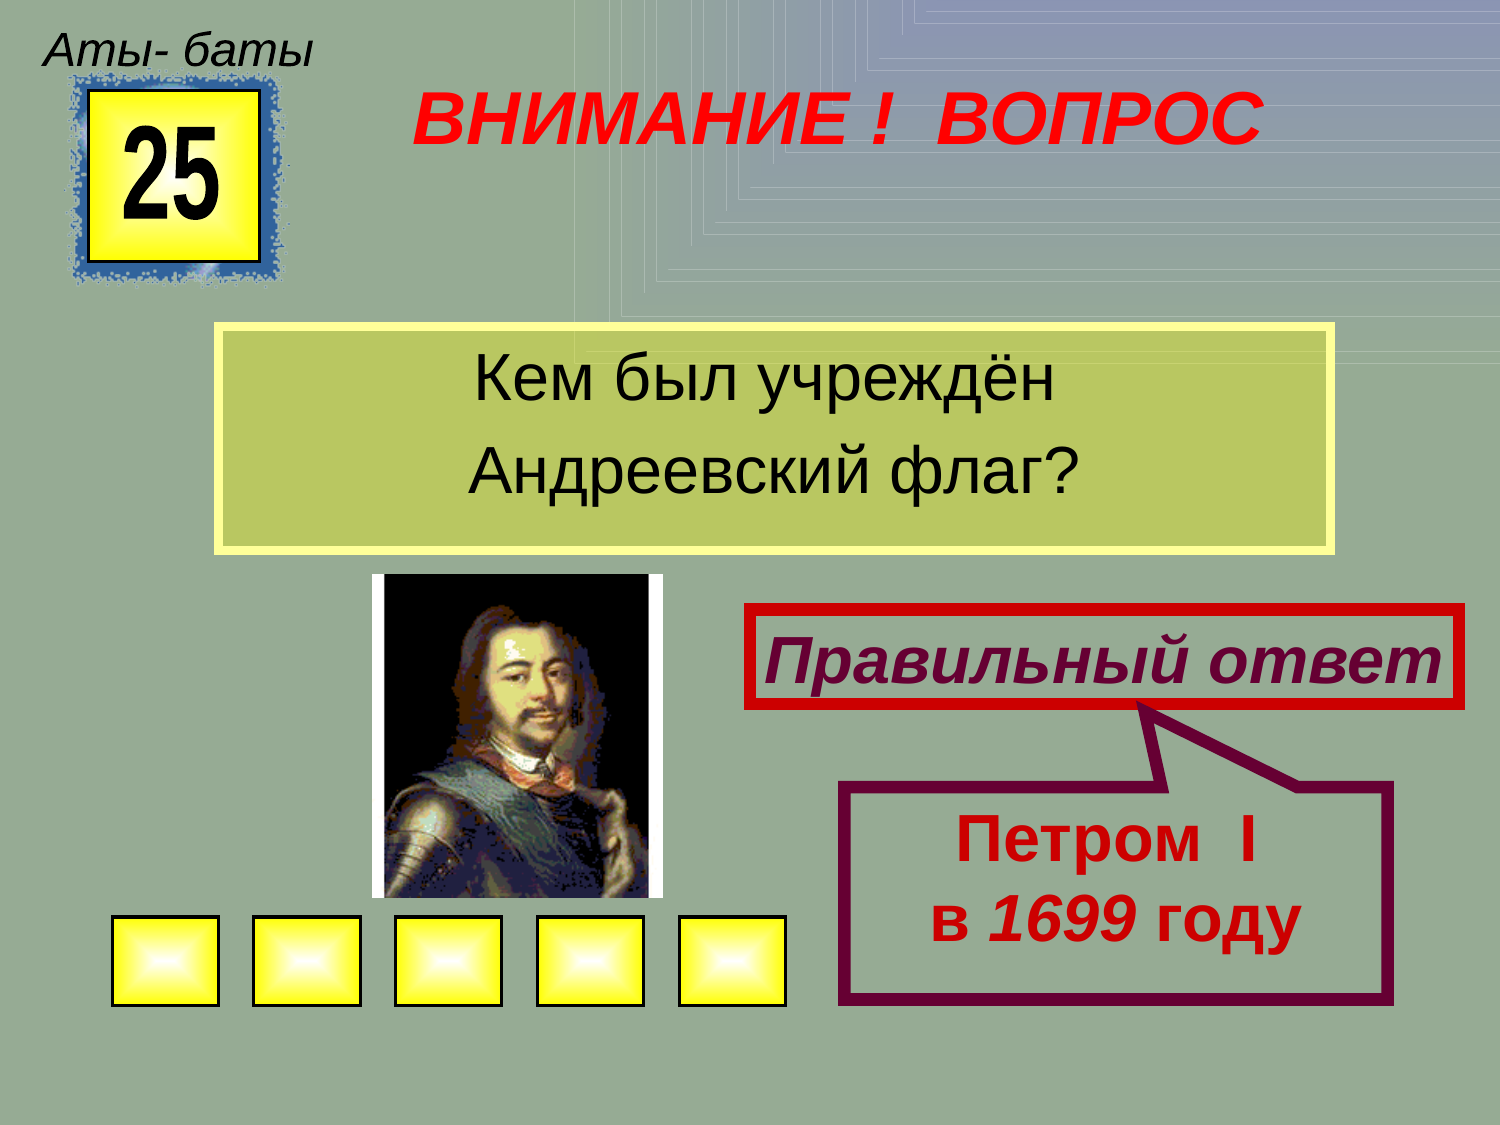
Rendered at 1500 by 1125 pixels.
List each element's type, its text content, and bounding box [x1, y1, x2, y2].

picture [371, 573, 663, 898]
title ВНИМАНИЕ ! ВОПРОС [359, 44, 1318, 185]
text_box [537, 916, 644, 1006]
text_box [253, 916, 361, 1006]
text_box [679, 916, 786, 1006]
text_box Петром I в 1699 году [844, 711, 1388, 1000]
text_box Правильный ответ [750, 609, 1459, 704]
picture [64, 66, 290, 292]
list Кем был учреждён Андреевский флаг? [218, 326, 1331, 551]
text_box [112, 916, 219, 1006]
text_box [395, 916, 502, 1006]
